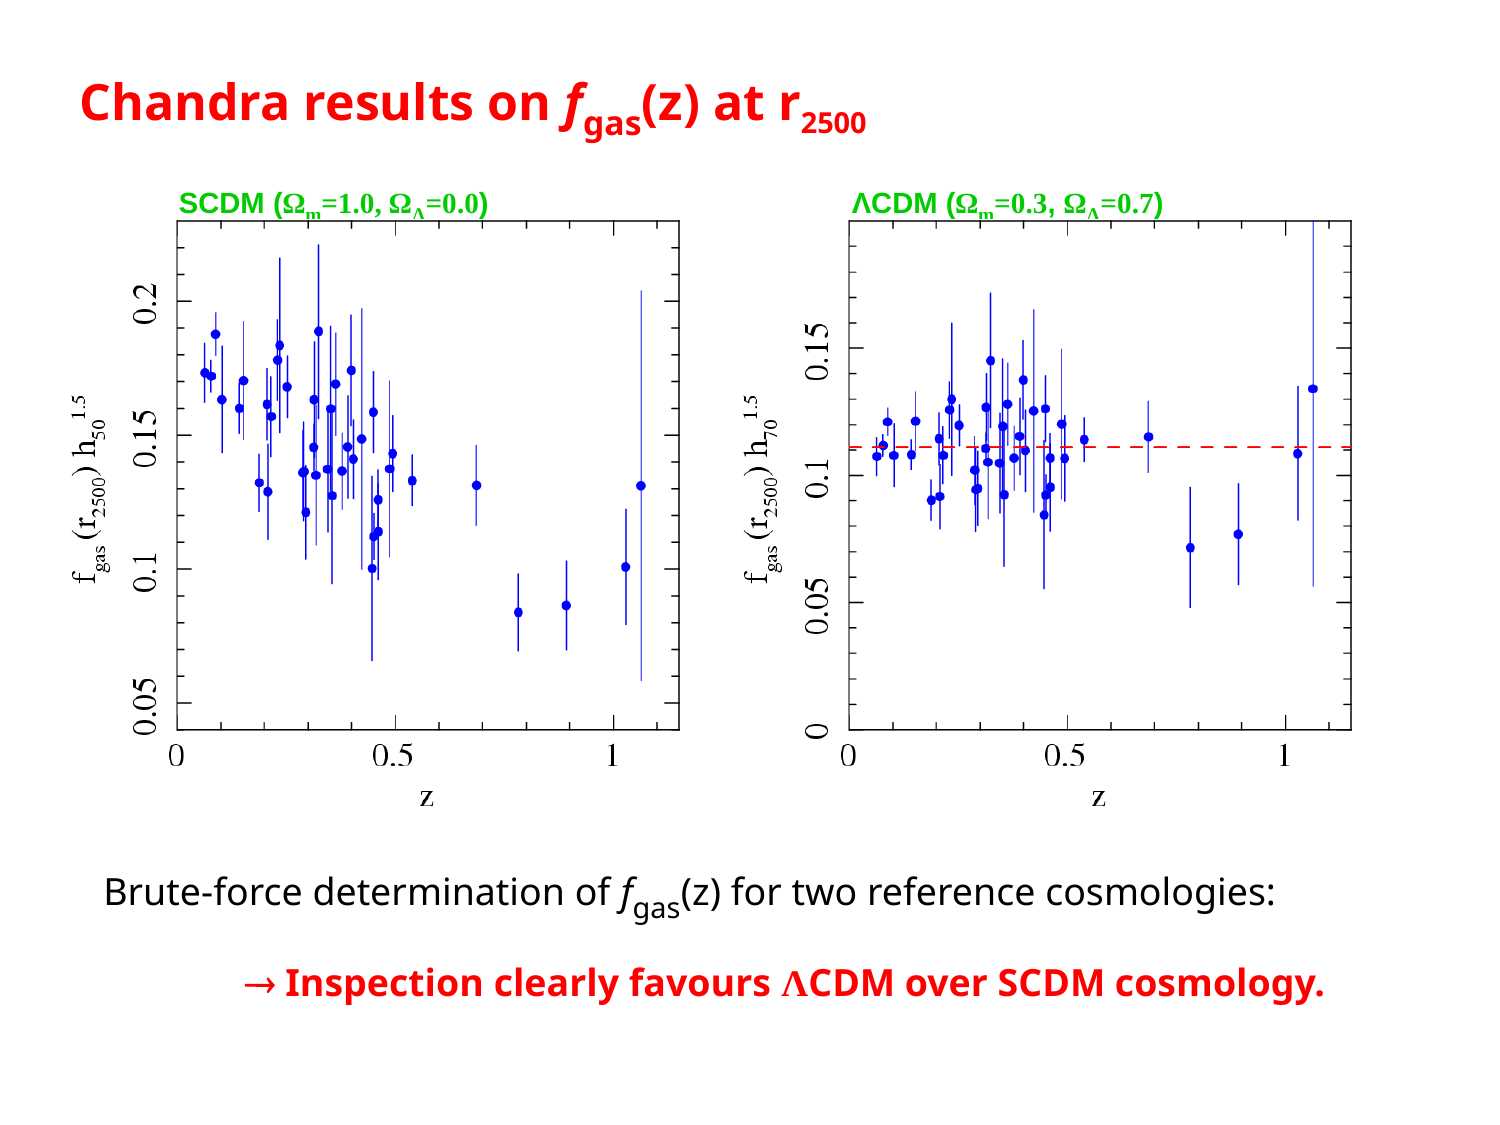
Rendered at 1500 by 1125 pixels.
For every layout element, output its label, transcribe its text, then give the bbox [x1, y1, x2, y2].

picture [736, 219, 1353, 806]
picture [64, 219, 681, 806]
text_box SCDM (Ωm=1.0, ΩΛ=0.0) ΛCDM (Ωm=0.3, ΩΛ=0.7) [145, 172, 1329, 233]
list Chandra results on fgas(z) at r2500 [64, 54, 1477, 433]
text_box  Inspection clearly favours ΛCDM over SCDM cosmology. [230, 951, 1495, 1011]
text_box Brute-force determination of fgas(z) for two reference cosmologies: [88, 849, 1436, 926]
